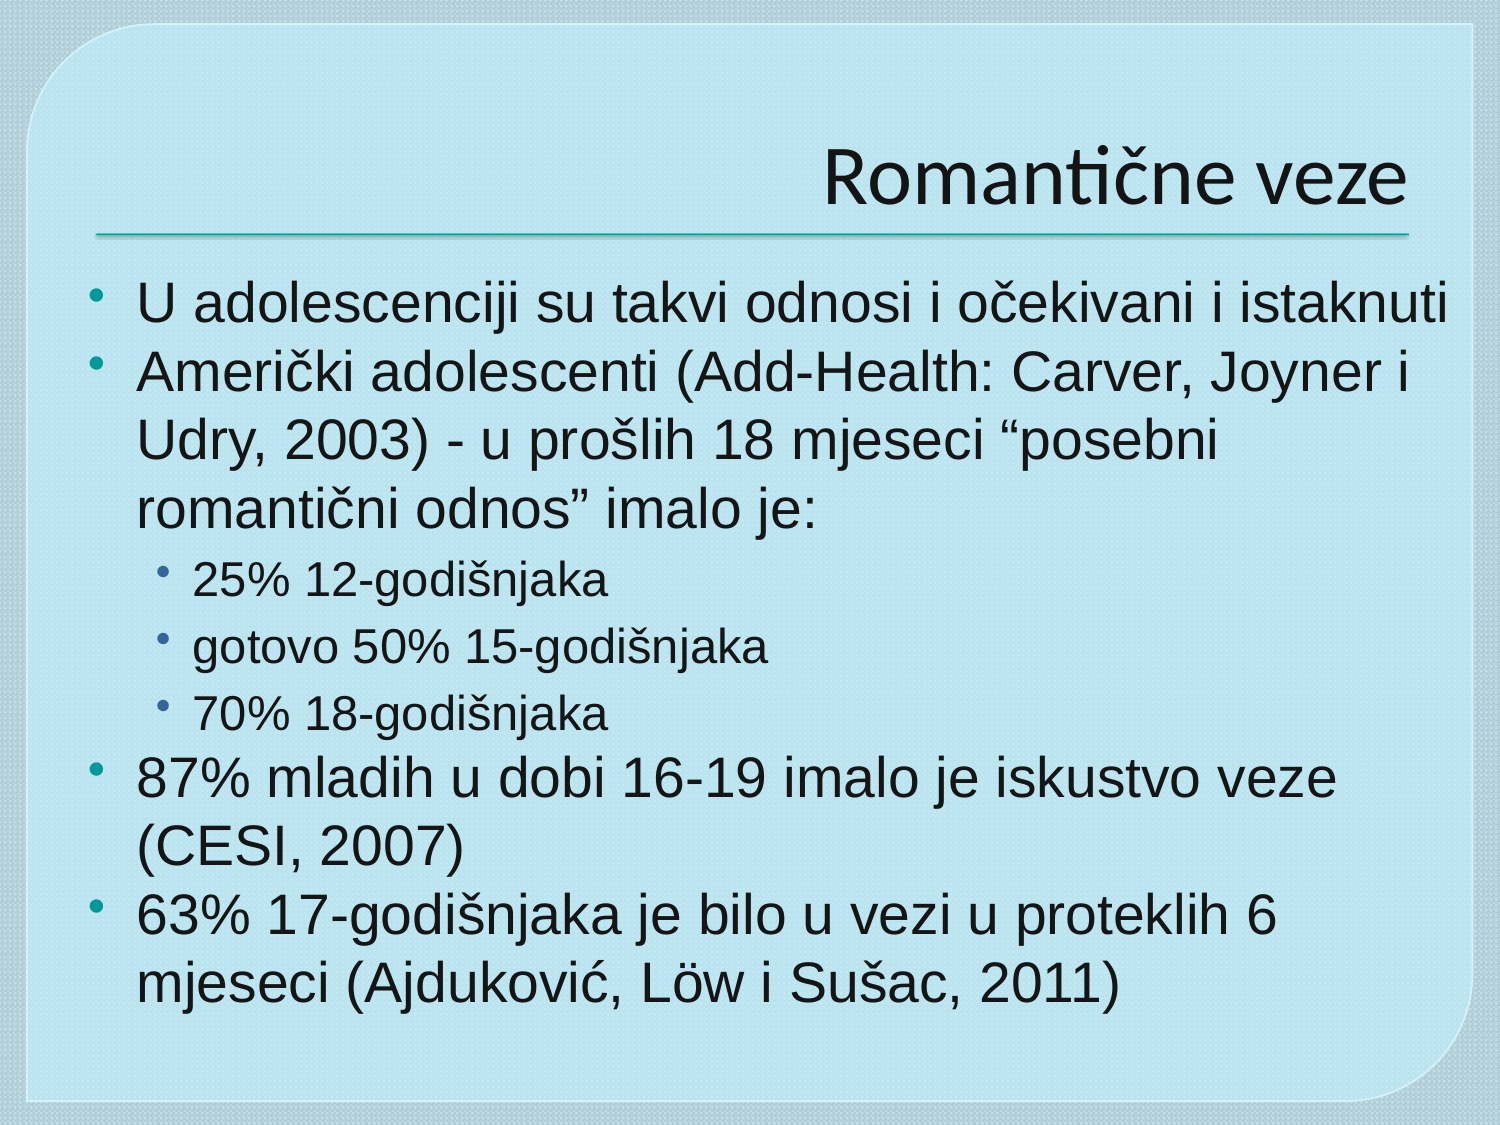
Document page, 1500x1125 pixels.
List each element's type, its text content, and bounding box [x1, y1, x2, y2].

title Romantične veze [75, 41, 1425, 230]
list U adolescenciji su takvi odnosi i očekivani i istaknuti Američki adolescenti (Add-Health: Carver, Joyner i Udry, 2003) - u prošlih 18 mjeseci “posebni romantični odnos” imalo je: 25% 12-godišnjaka gotovo 50% 15-godišnjaka 70% 18-godišnjaka 87% mladih u dobi 16-19 imalo je iskustvo veze (CESI, 2007) 63% 17-godišnjaka je bilo u vezi u proteklih 6 mjeseci (Ajduković, Löw i Sušac, 2011) [75, 258, 1471, 1090]
